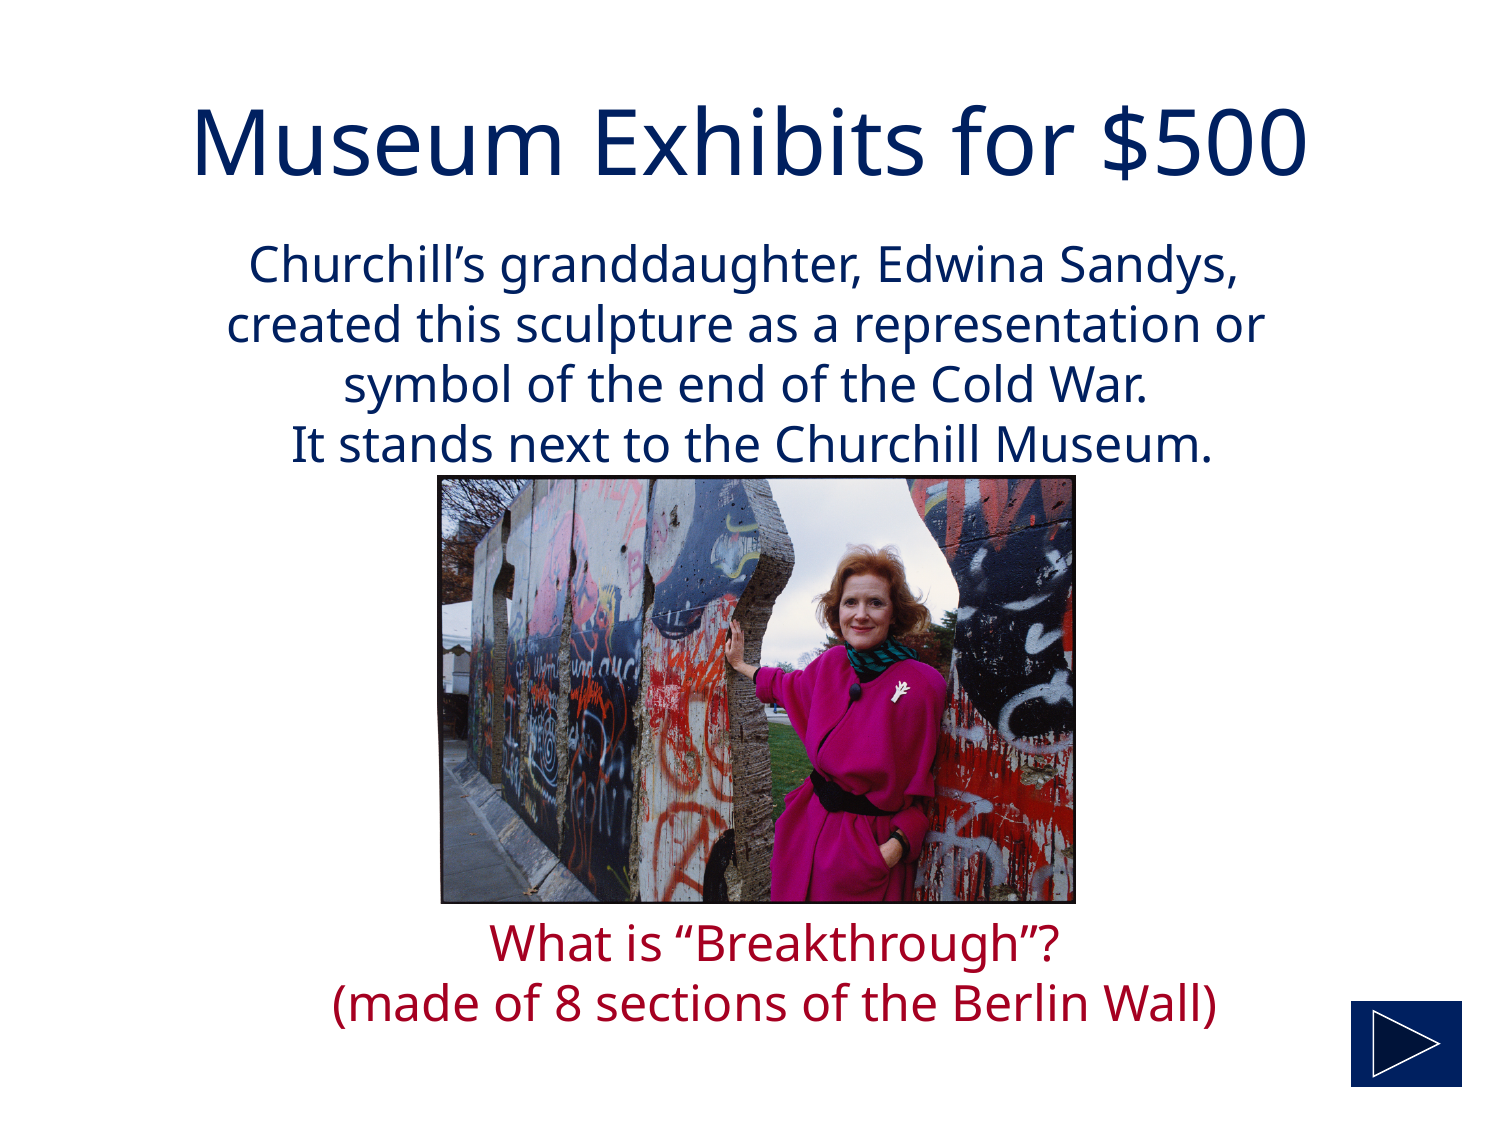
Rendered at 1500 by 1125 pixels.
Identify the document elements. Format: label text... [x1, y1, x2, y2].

picture [437, 475, 1076, 904]
text_box [1350, 999, 1463, 1088]
list Churchill’s granddaughter, Edwina Sandys, created this sculpture as a representation or symbol of the end of the Cold War. It stands next to the Churchill Museum. [50, 224, 1400, 500]
text_box What is “Breakthrough”? (made of 8 sections of the Berlin Wall) [237, 903, 1313, 1039]
title Museum Exhibits for $500 [75, 45, 1425, 233]
